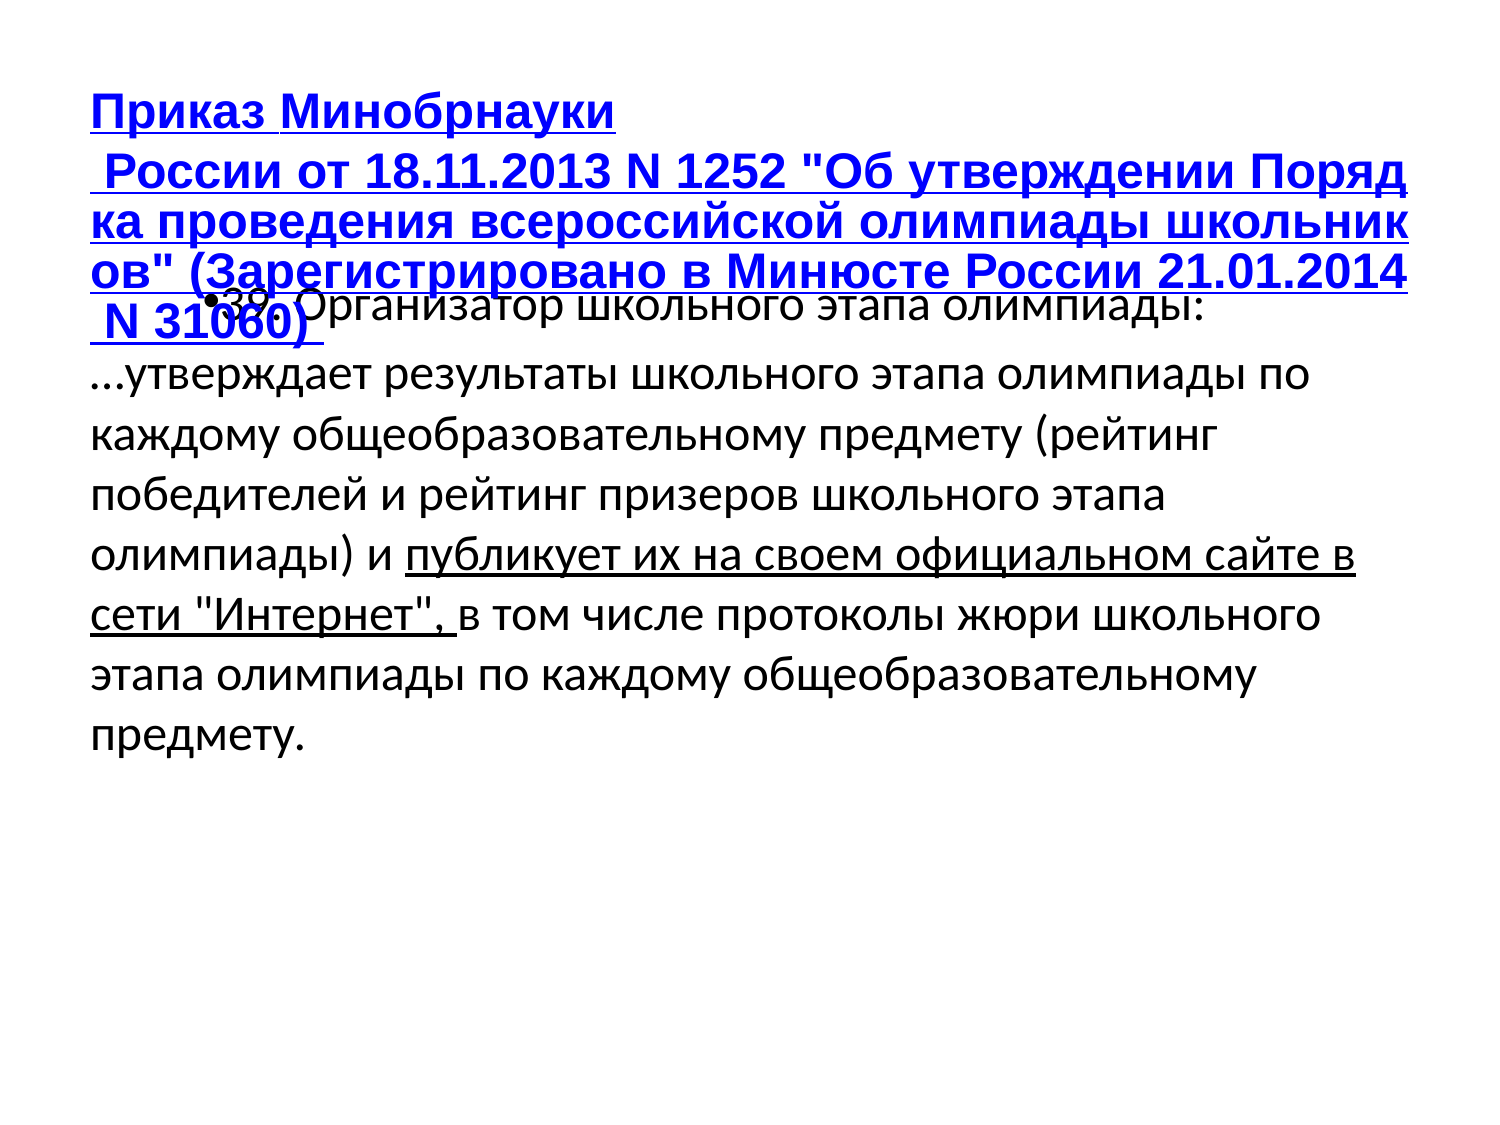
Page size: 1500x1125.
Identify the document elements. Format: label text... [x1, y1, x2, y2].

title Приказ Минобрнауки России от 18.11.2013 N 1252 "Об утверждении Порядка проведения всероссийской олимпиады школьников" (Зарегистрировано в Минюсте России 21.01.2014 N 31060) [75, 45, 1425, 233]
list 39. Организатор школьного этапа олимпиады: …утверждает результаты школьного этапа олимпиады по каждому общеобразовательному предмету (рейтинг победителей и рейтинг призеров школьного этапа олимпиады) и публикует их на своем официальном сайте в сети "Интернет", в том числе протоколы жюри школьного этапа олимпиады по каждому общеобразовательному предмету. [75, 262, 1425, 1005]
